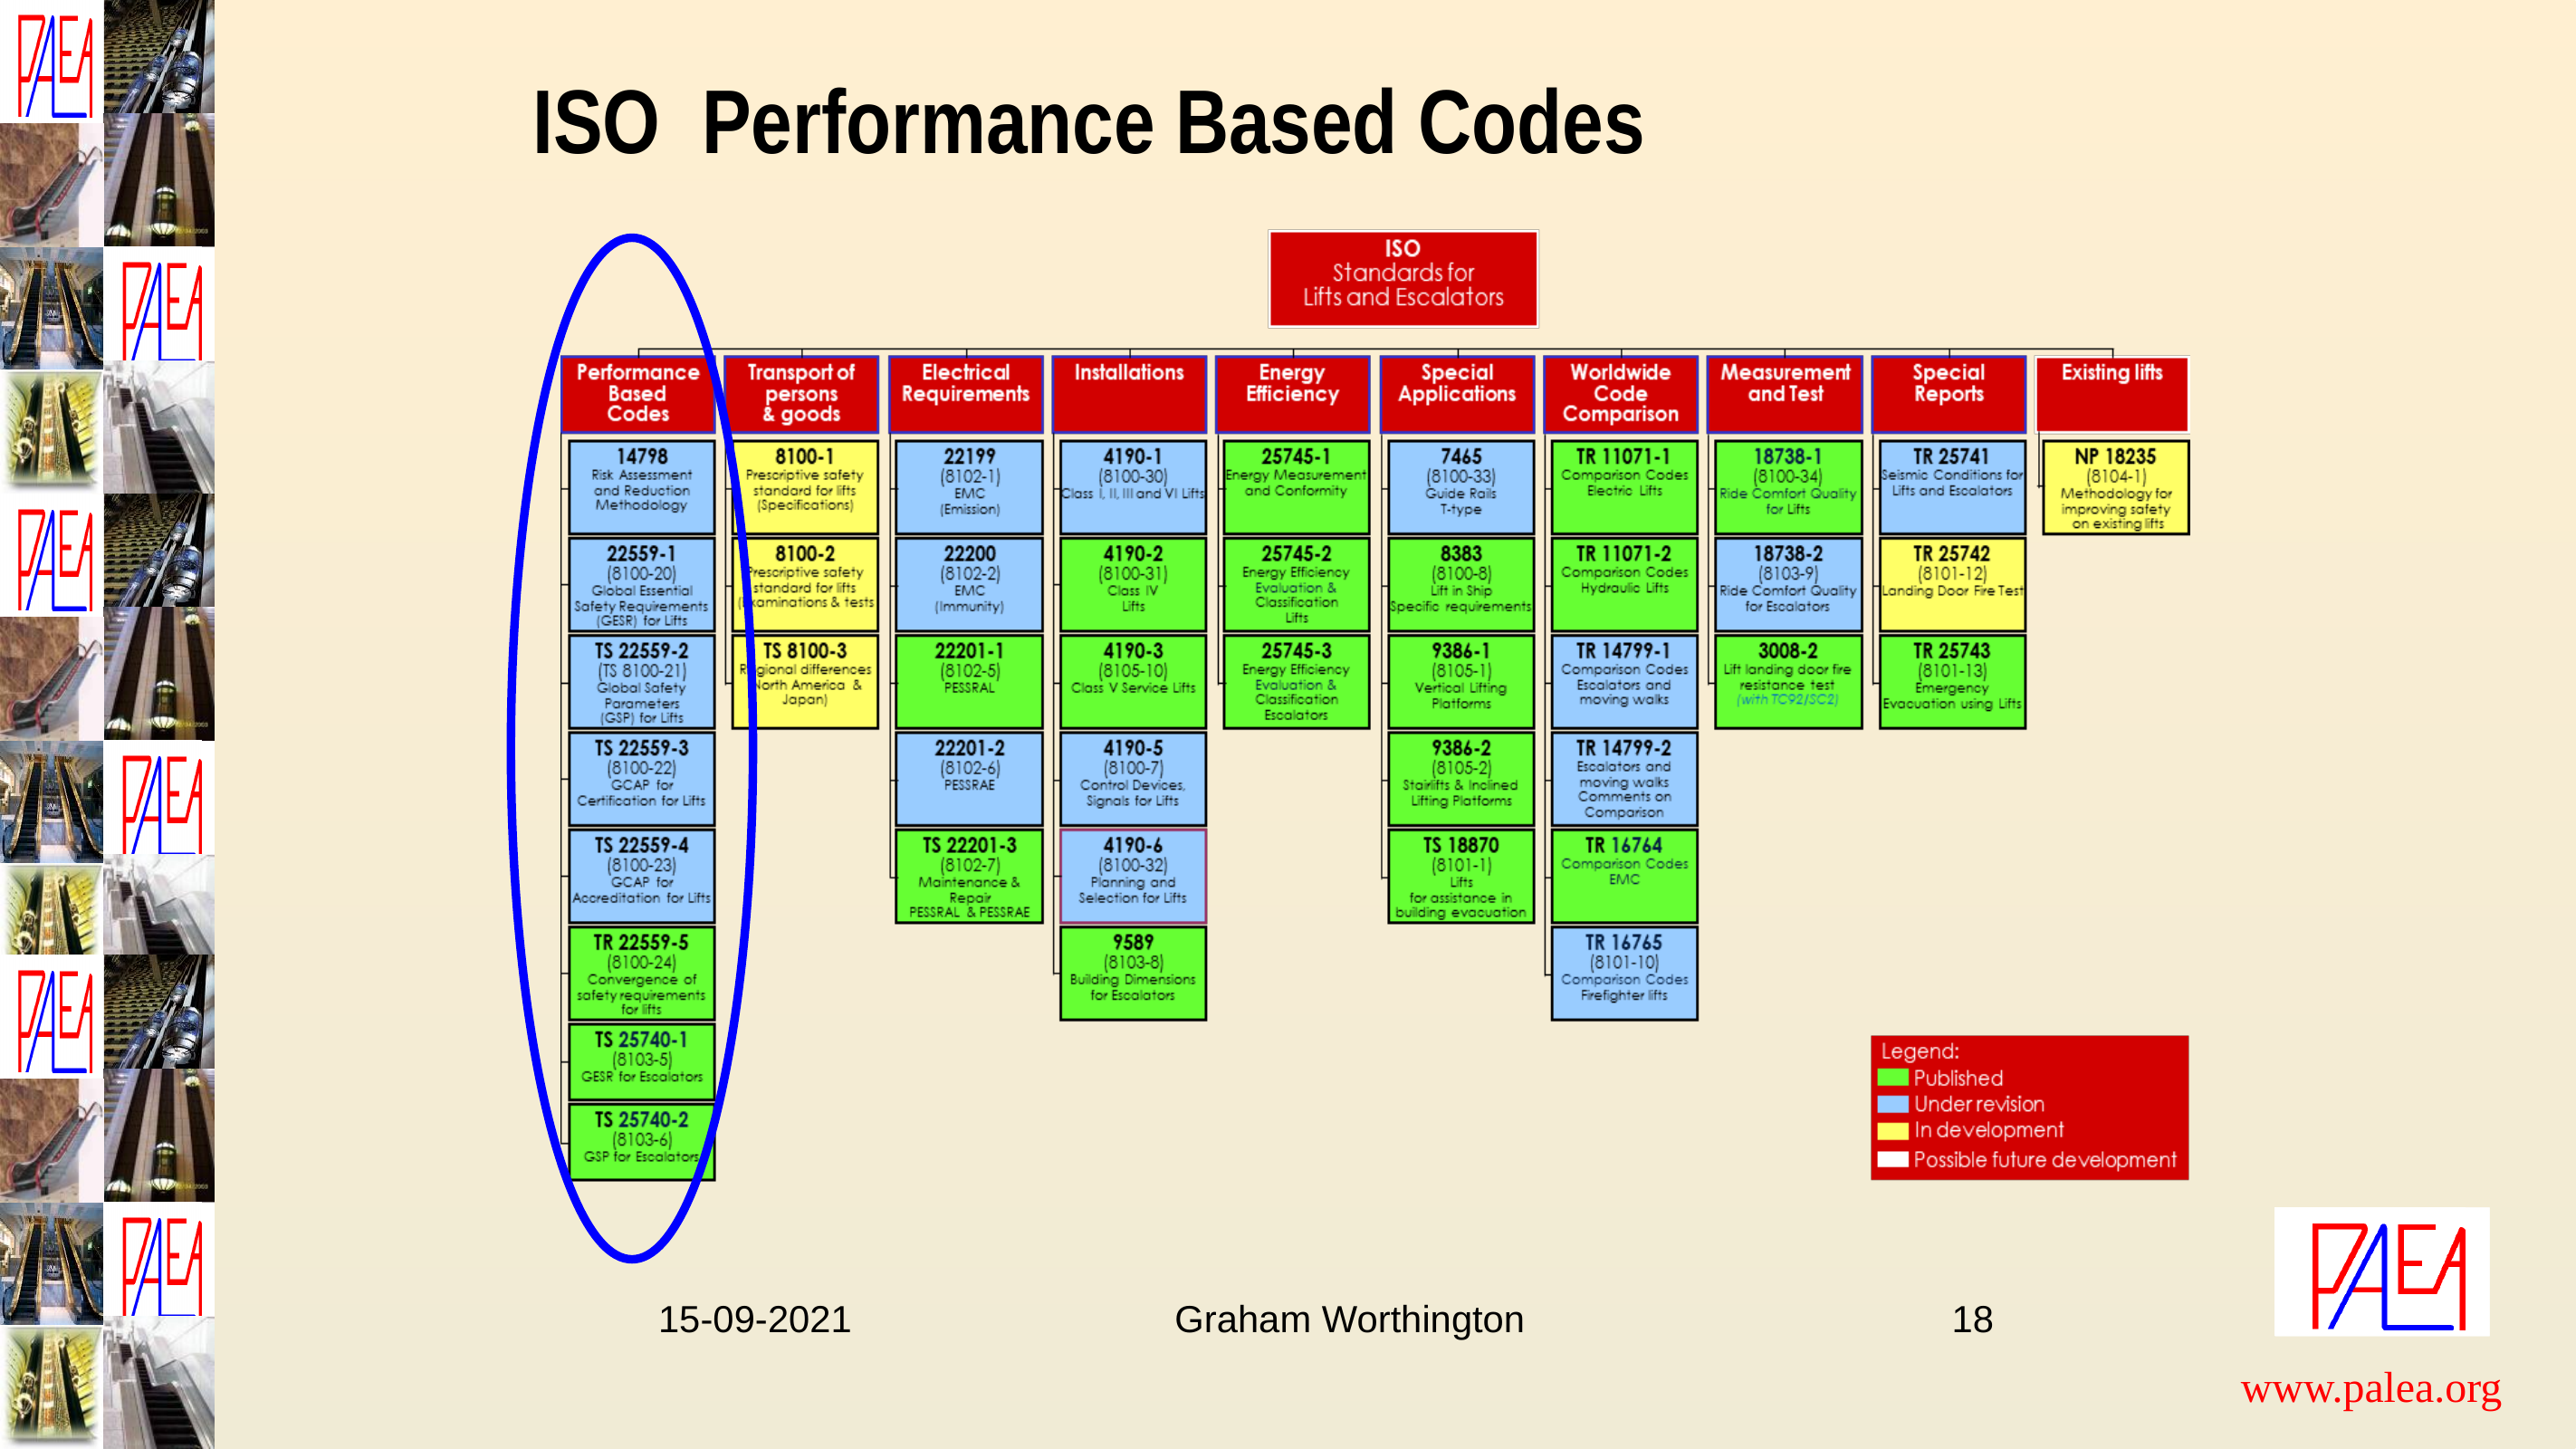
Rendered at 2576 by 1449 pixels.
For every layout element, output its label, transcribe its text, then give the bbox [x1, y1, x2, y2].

picture [560, 225, 2191, 1185]
title ISO Performance Based Codes [513, 0, 2253, 238]
text_box [570, 1190, 694, 1260]
text_box [511, 350, 556, 1147]
picture [0, 0, 215, 1449]
picture [2274, 1207, 2466, 1336]
text_box 15-09-2021 Graham Worthington 18 [560, 1288, 2016, 1348]
